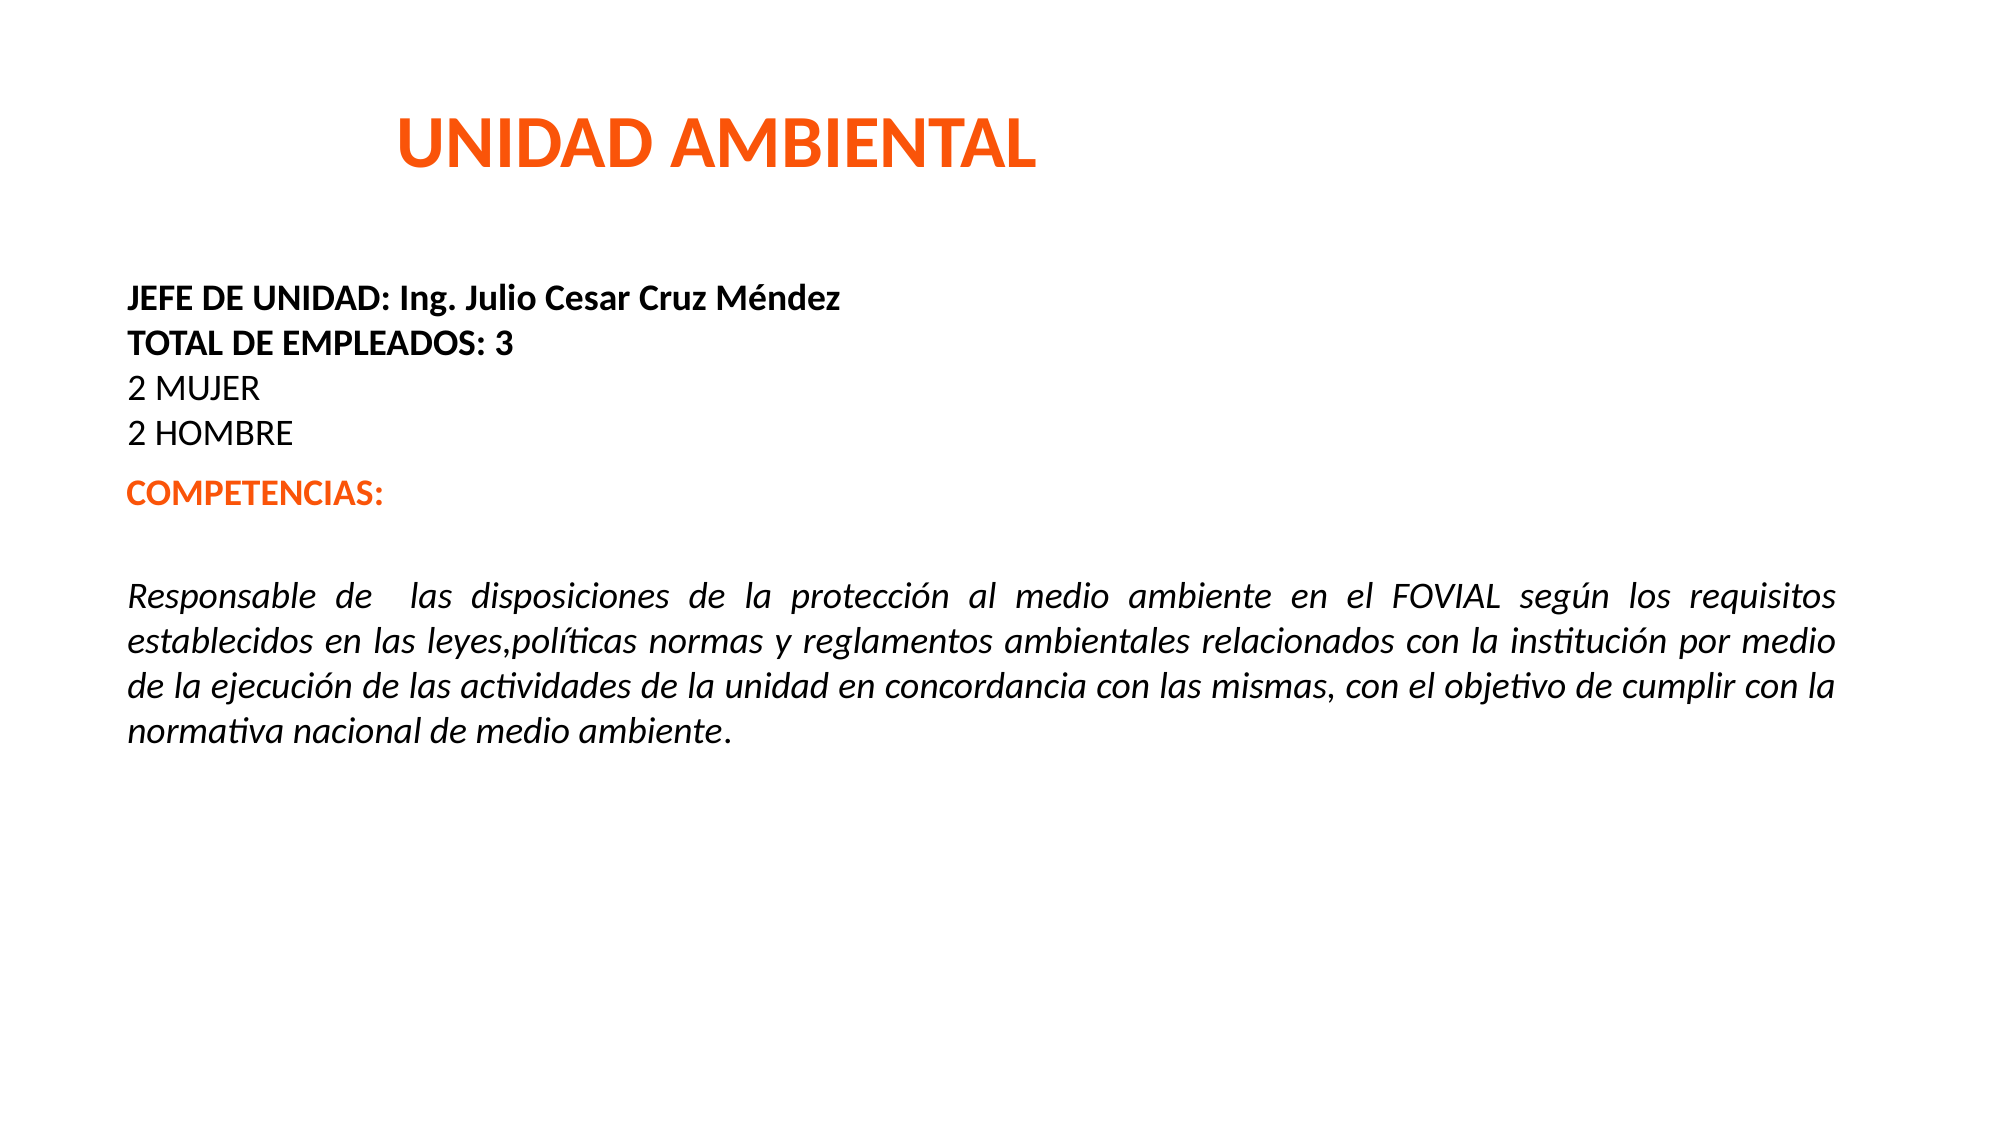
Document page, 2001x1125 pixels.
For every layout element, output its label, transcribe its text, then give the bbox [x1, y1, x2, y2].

text_box UNIDAD AMBIENTAL [382, 85, 1071, 191]
text_box Responsable de las disposiciones de la protección al medio ambiente en el FOVIAL según los requisitos establecidos en las leyes,políticas normas y reglamentos ambientales relacionados con la institución por medio de la ejecución de las actividades de la unidad en concordancia con las mismas, con el objetivo de cumplir con la normativa nacional de medio ambiente. [112, 563, 1853, 759]
text_box COMPETENCIAS: [111, 460, 400, 521]
text_box JEFE DE UNIDAD: Ing. Julio Cesar Cruz Méndez TOTAL DE EMPLEADOS: 3 2 MUJER 2 HOMBRE [112, 265, 940, 461]
